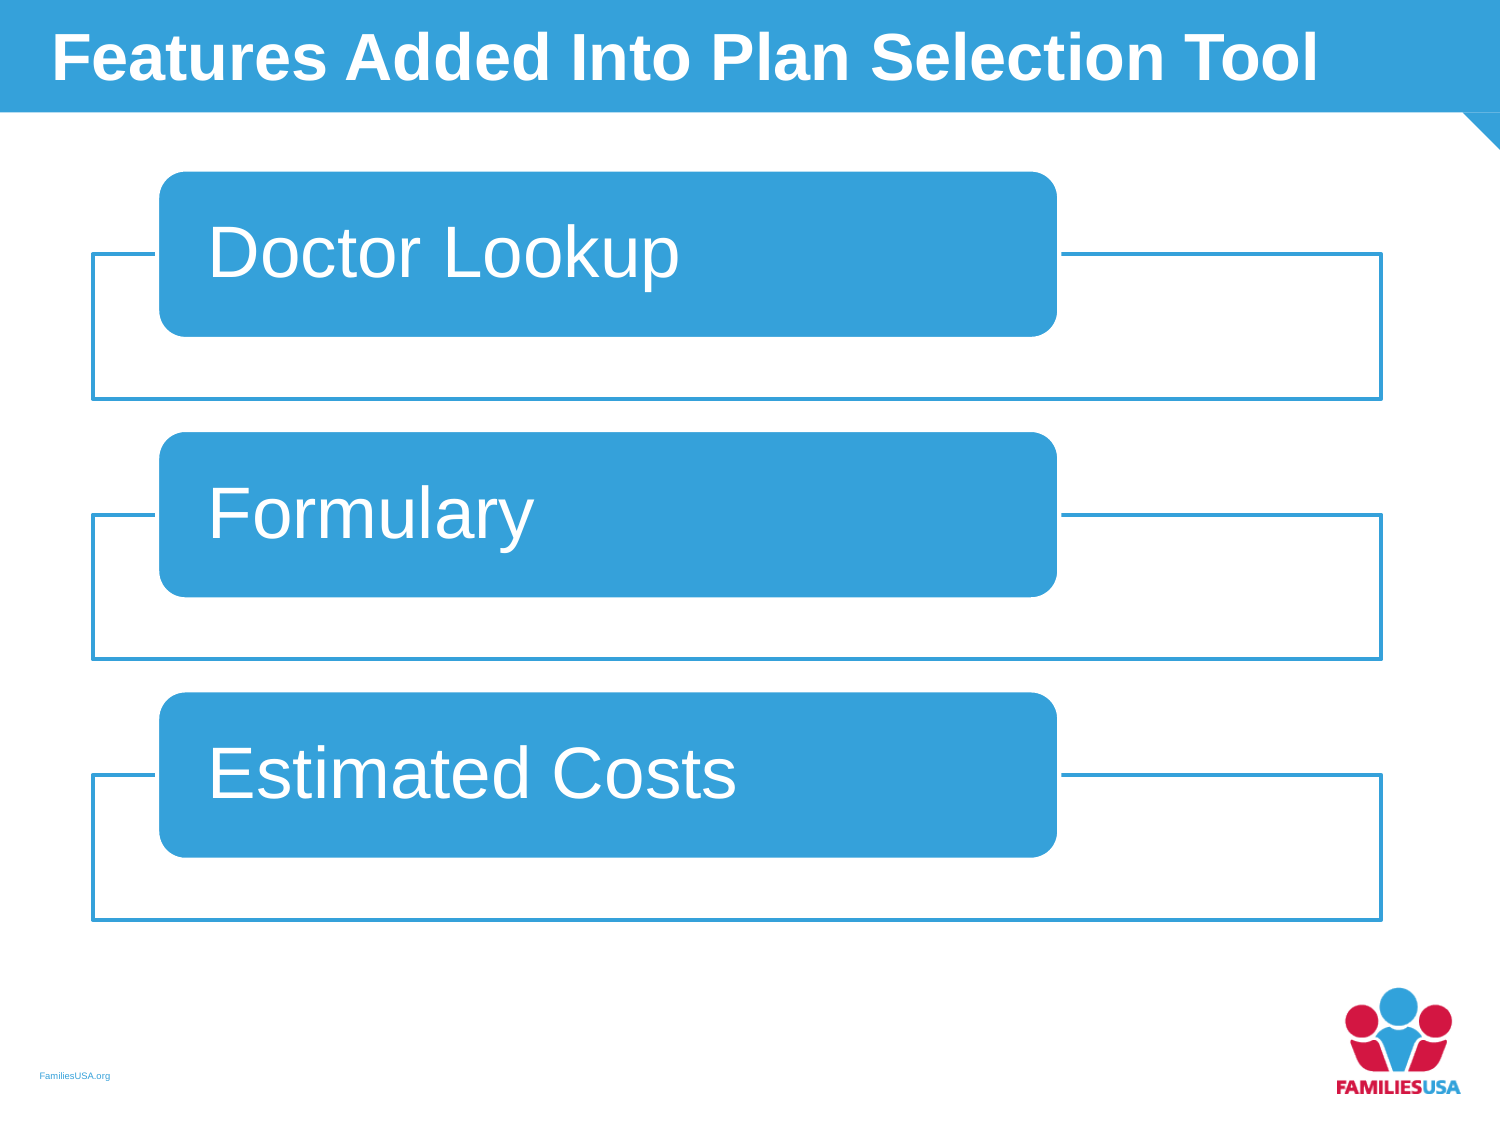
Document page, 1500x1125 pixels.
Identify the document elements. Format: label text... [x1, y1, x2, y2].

text_box Features Added Into Plan Selection Tool [36, 5, 1338, 101]
picture [1337, 987, 1461, 1094]
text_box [92, 161, 1382, 928]
